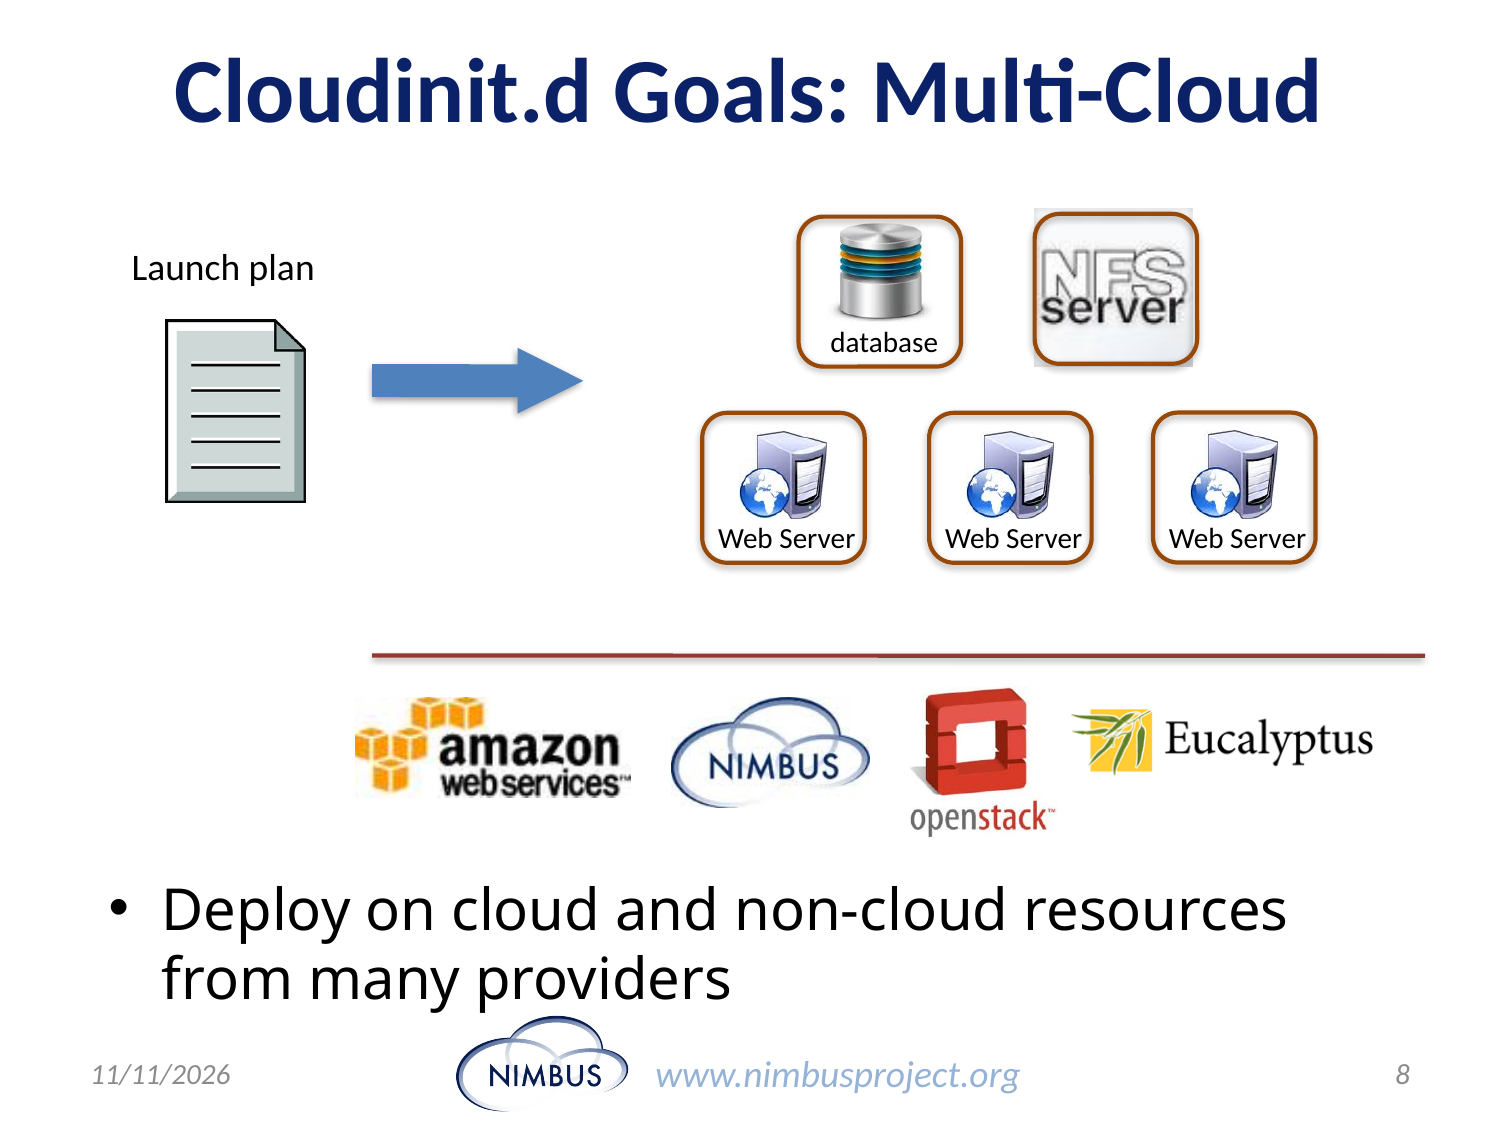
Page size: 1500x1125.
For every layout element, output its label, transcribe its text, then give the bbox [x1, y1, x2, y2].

picture [966, 430, 1054, 519]
picture [739, 430, 828, 519]
picture [1190, 430, 1278, 519]
text_box Launch plan [116, 236, 330, 296]
text_box database [815, 316, 954, 366]
title Cloudinit.d Goals: Multi-Cloud [75, 0, 1425, 180]
text_box [1152, 411, 1317, 547]
text_box [701, 412, 866, 547]
picture [448, 1020, 634, 1125]
picture [826, 216, 935, 326]
picture [1070, 708, 1374, 777]
picture [164, 319, 306, 503]
picture [355, 697, 631, 799]
text_box Web Server [1154, 512, 1322, 562]
text_box [932, 215, 962, 361]
text_box [928, 412, 1093, 547]
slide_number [75, 1042, 425, 1103]
text_box Web Server [930, 512, 1098, 562]
slide_number 8 [1074, 1042, 1425, 1103]
text_box [797, 215, 945, 368]
picture [671, 697, 871, 809]
picture [1034, 208, 1194, 367]
text_box Deploy on cloud and non-cloud resources from many providers [93, 864, 1444, 1020]
picture [898, 674, 1064, 846]
text_box Web Server [703, 512, 871, 562]
